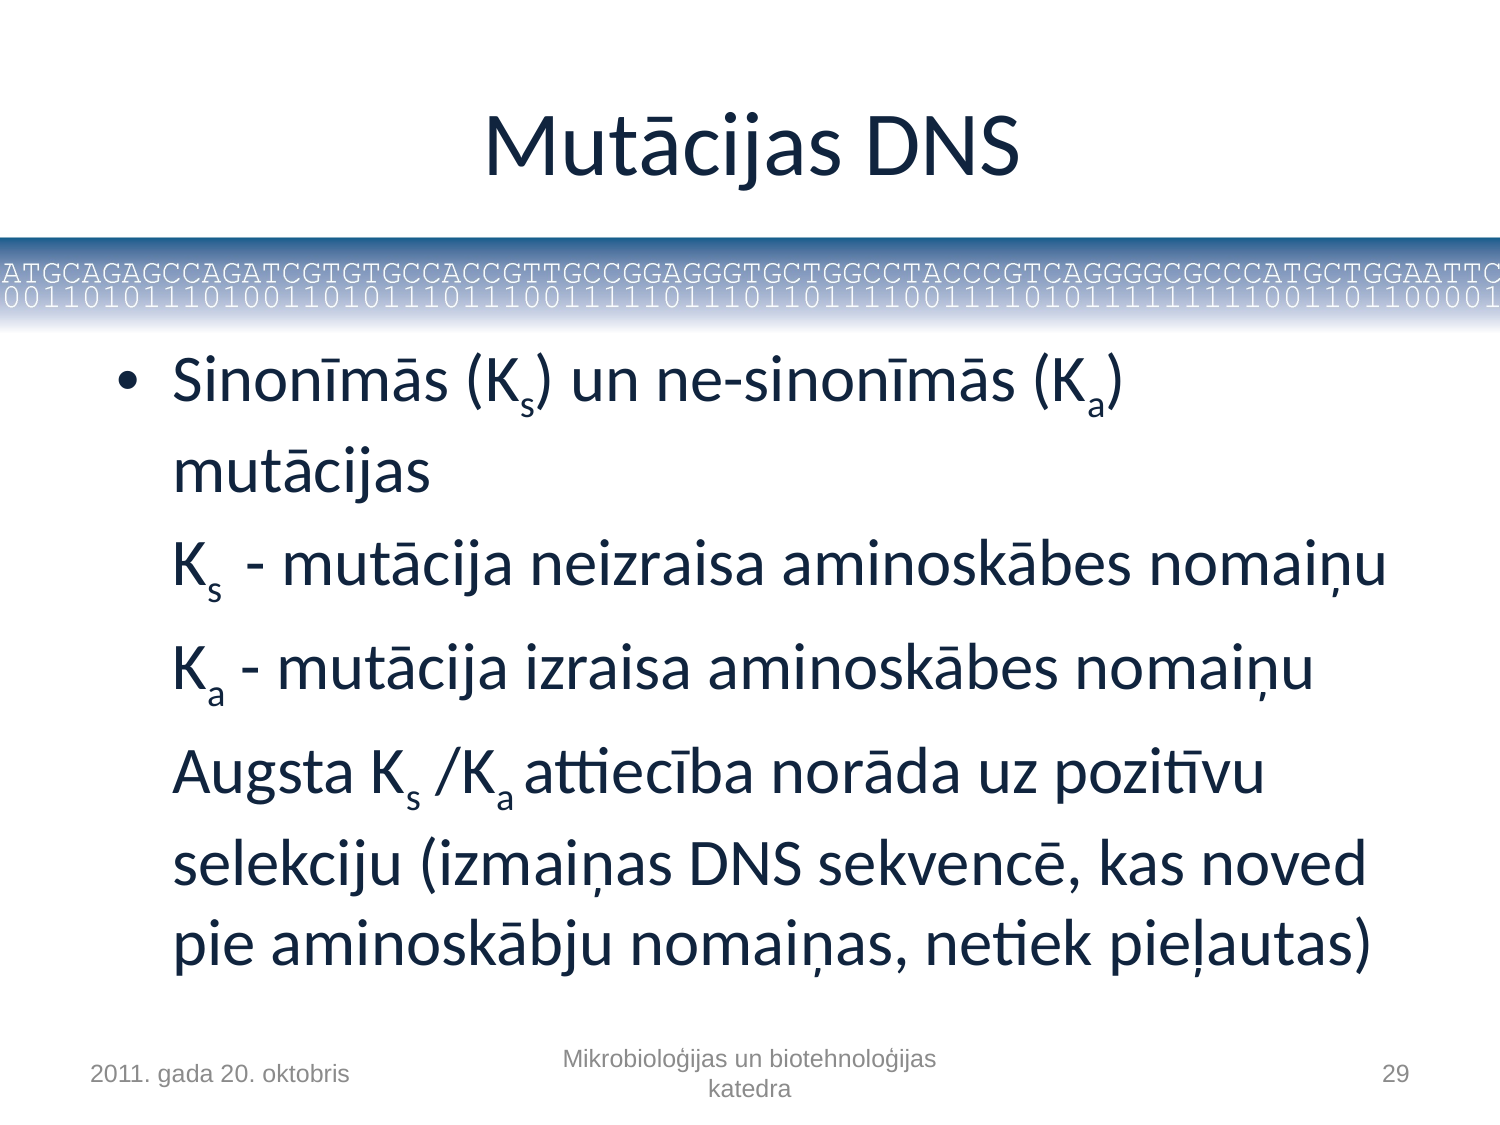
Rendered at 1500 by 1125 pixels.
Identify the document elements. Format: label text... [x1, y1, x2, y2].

slide_number 29 [1074, 1042, 1425, 1103]
title Mutācijas DNS [101, 45, 1425, 233]
picture [0, 0, 1500, 1125]
slide_number 2011. gada 20. oktobris [75, 1042, 425, 1103]
list Sinonīmās (Ks) un ne-sinonīmās (Ka) mutācijas Ks - mutācija neizraisa aminoskābes nomaiņu Ka - mutācija izraisa aminoskābes nomaiņu Augsta Ks /Ka attiecība norāda uz pozitīvu selekciju (izmaiņas DNS sekvencē, kas noved pie aminoskābju nomaiņas, netiek pieļautas) [101, 326, 1425, 1035]
footer Mikrobioloģijas un biotehnoloģijas katedra [512, 1042, 988, 1103]
